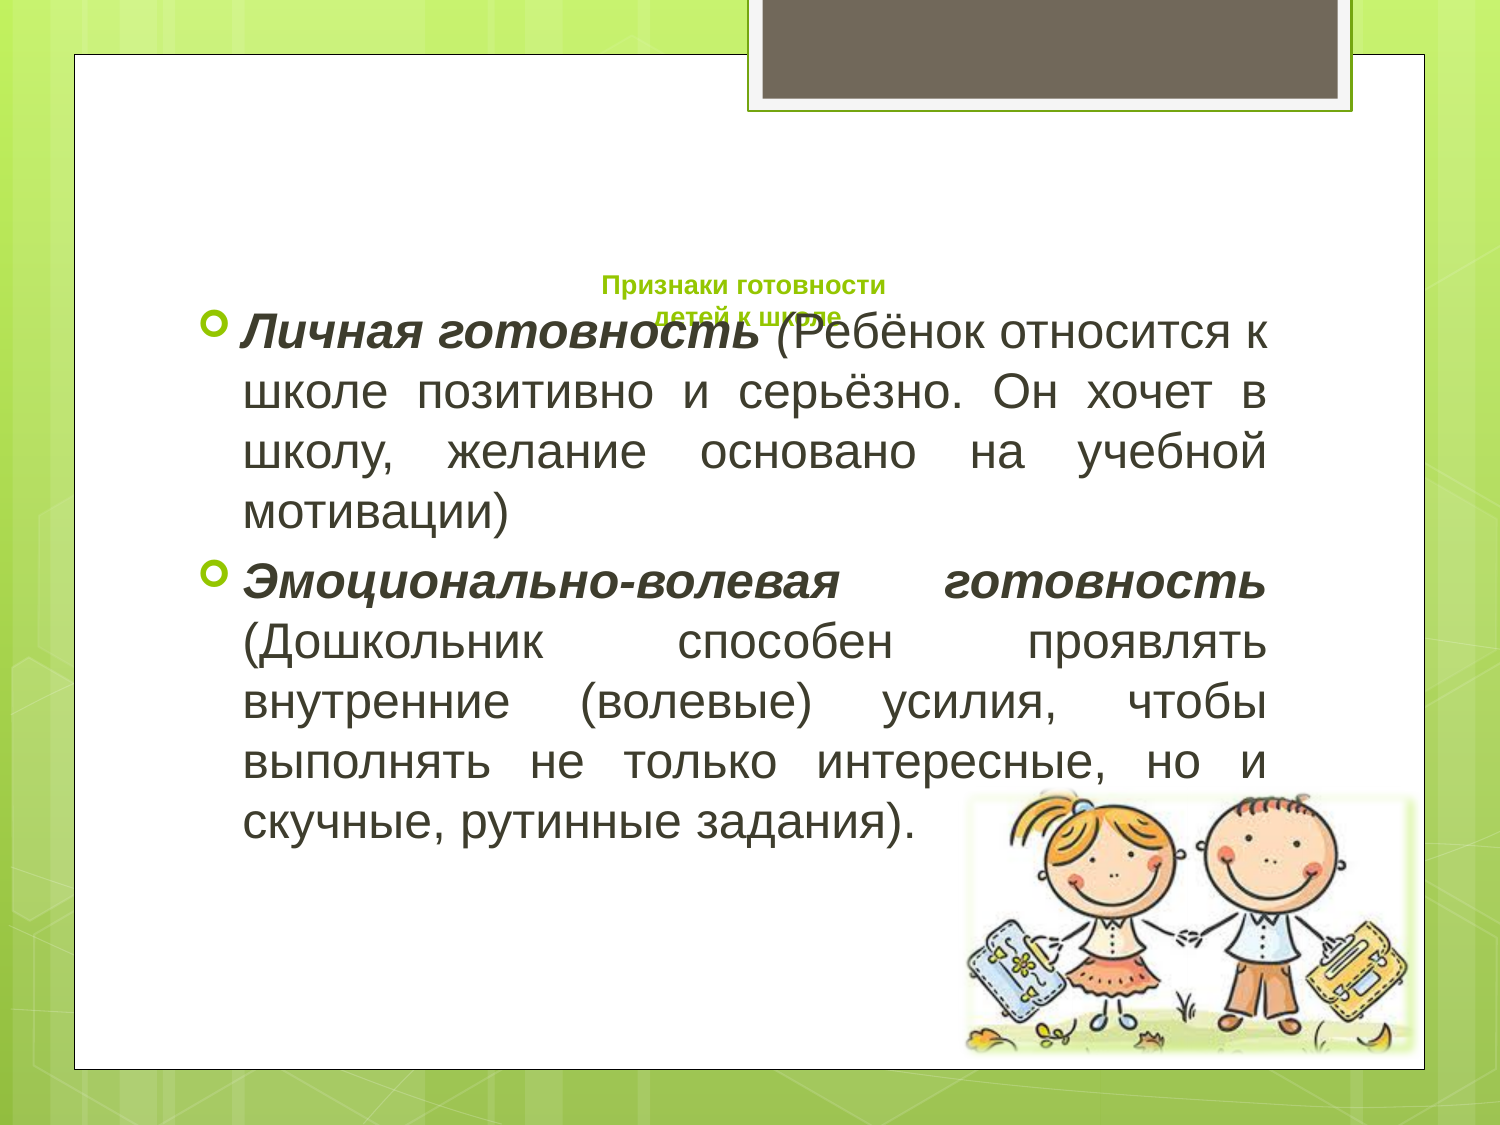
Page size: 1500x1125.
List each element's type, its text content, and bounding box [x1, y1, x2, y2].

title Признаки готовности детей к школе [171, 184, 1324, 372]
list Личная готовность (Ребёнок относится к школе позитивно и серьёзно. Он хочет в школу, желание основано на учебной мотивации) Эмоционально-волевая готовность (Дошкольник способен проявлять внутренние (волевые) усилия, чтобы выполнять не только интересные, но и скучные, рутинные задания). [171, 290, 1283, 969]
picture [958, 786, 1418, 1056]
